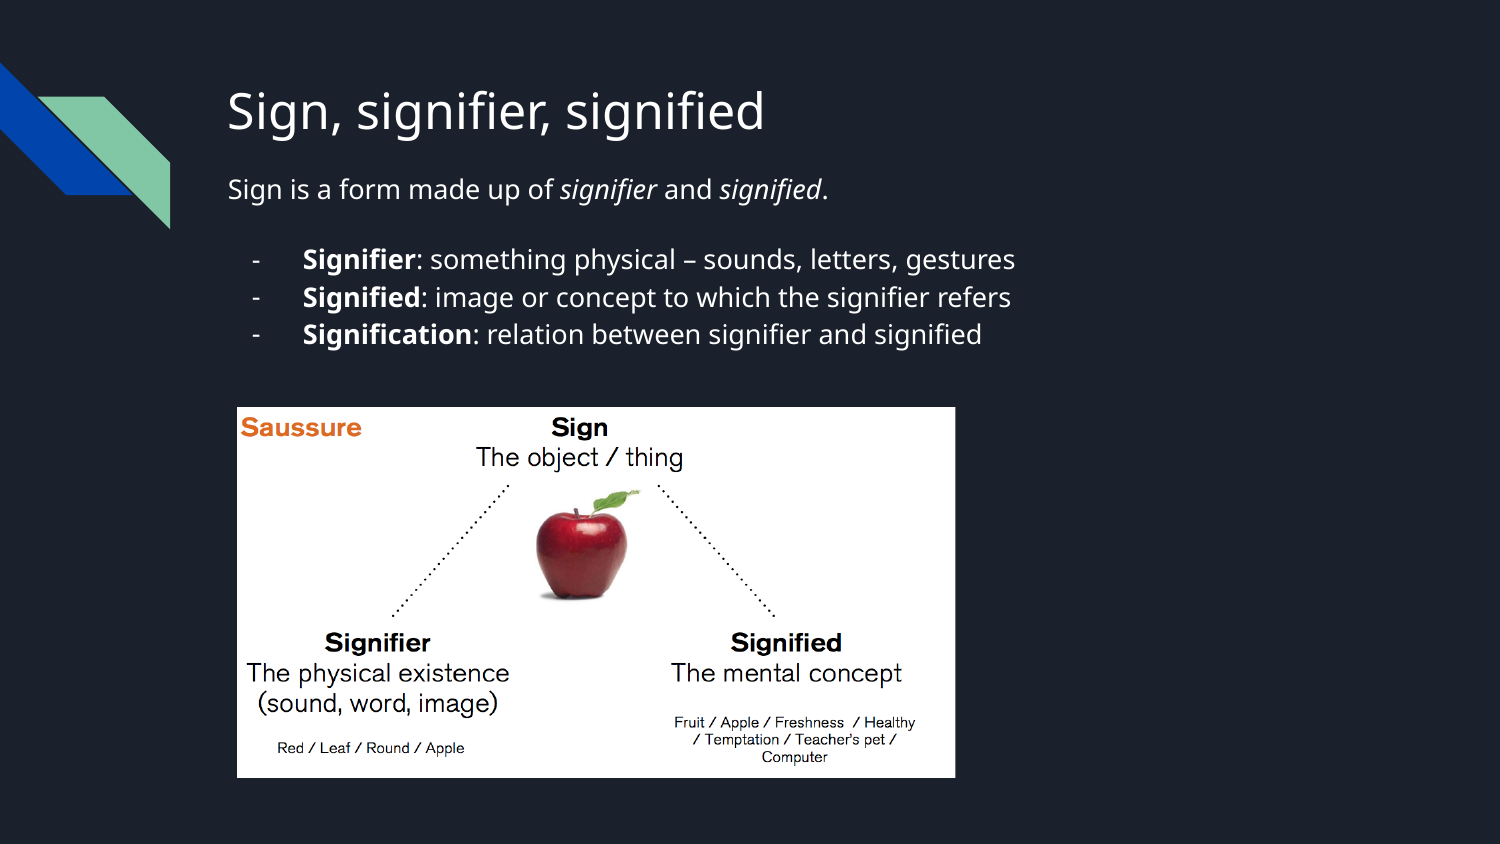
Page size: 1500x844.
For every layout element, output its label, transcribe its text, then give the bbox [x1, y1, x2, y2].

list Sign is a form made up of signifier and signified. Signifier: something physical – sounds, letters, gestures Signified: image or concept to which the signifier refers Signification: relation between signifier and signified [212, 152, 1368, 735]
title Sign, signifier, signified [212, 64, 1368, 152]
picture [236, 406, 956, 779]
